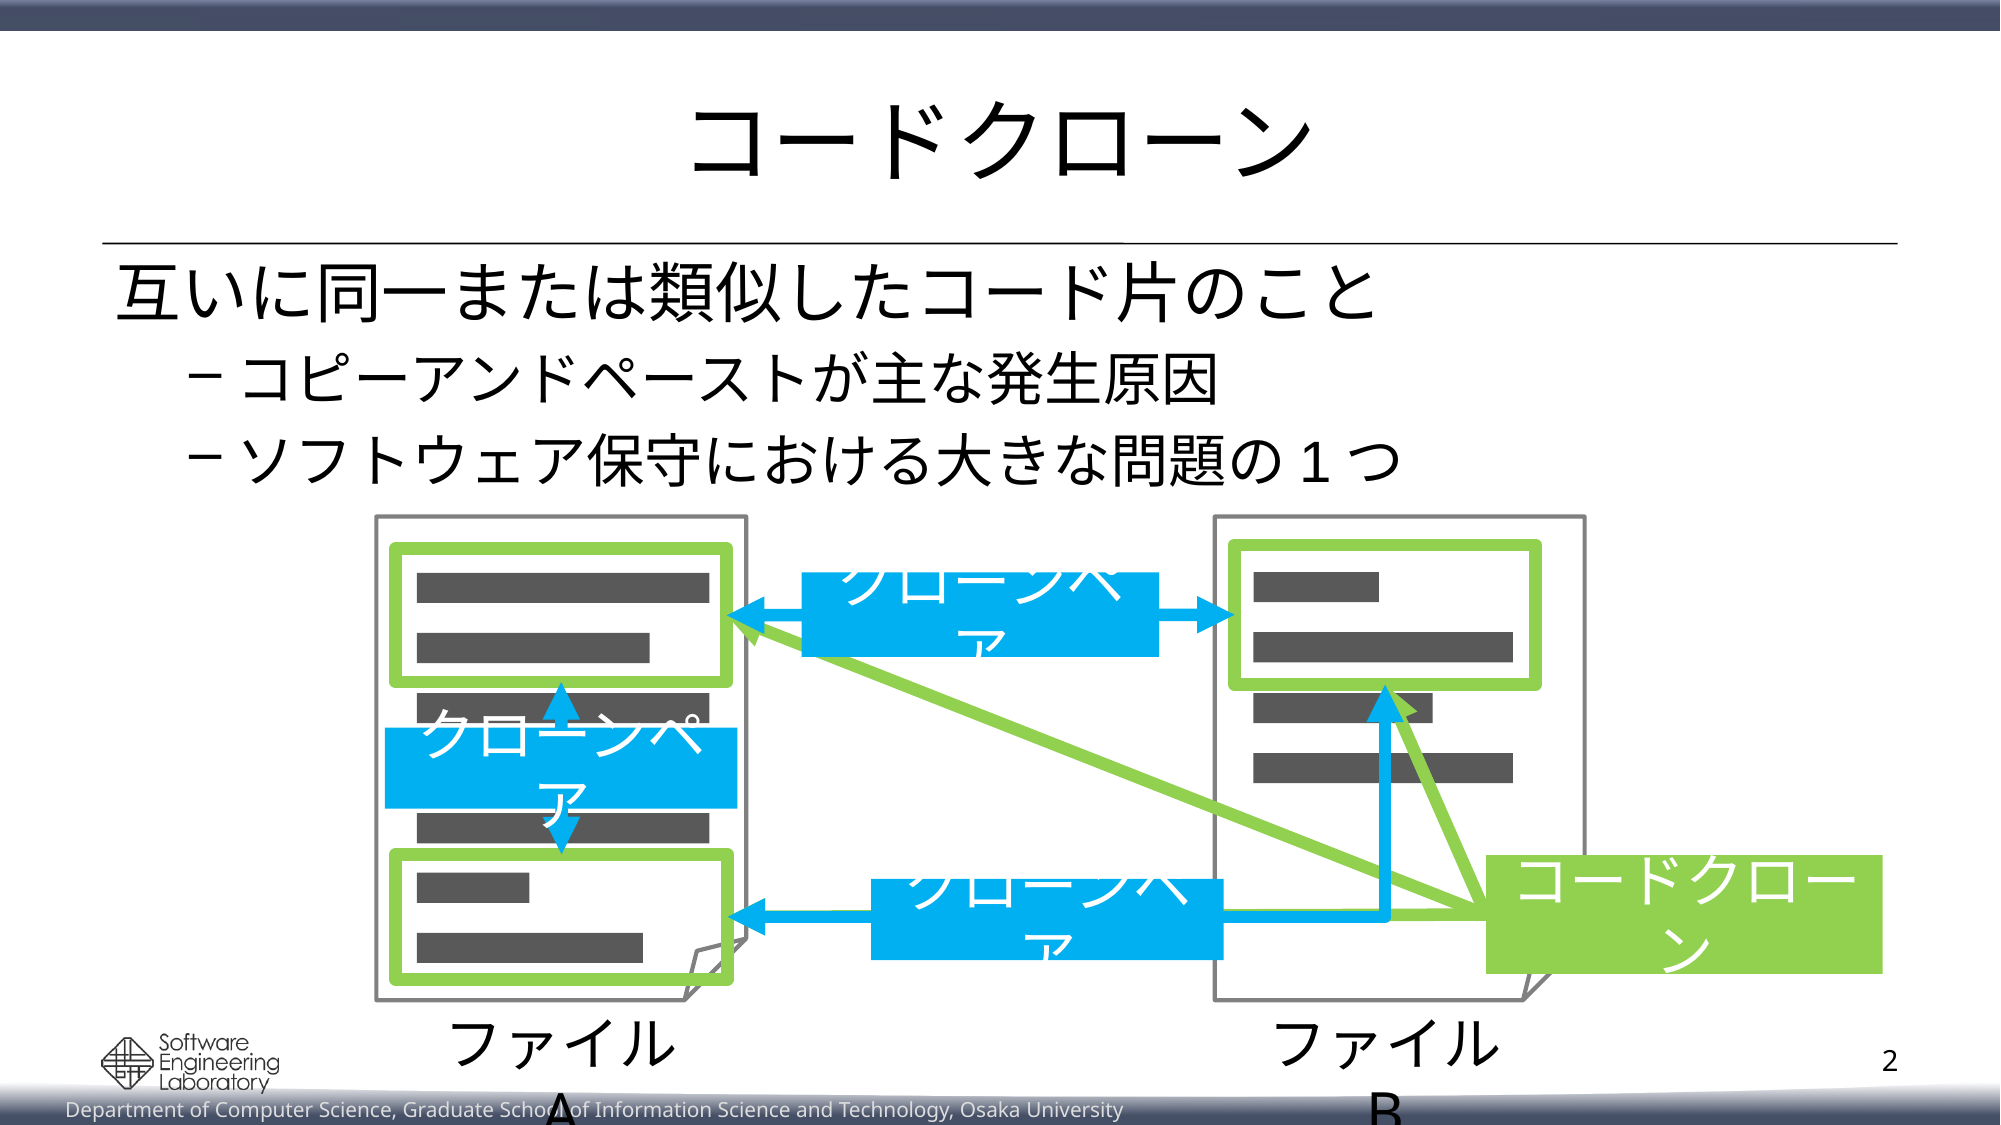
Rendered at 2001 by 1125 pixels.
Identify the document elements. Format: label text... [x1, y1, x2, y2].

text_box [1212, 926, 1551, 1003]
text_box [726, 615, 1487, 914]
text_box [1232, 543, 1538, 687]
text_box クローンペア [567, 725, 720, 811]
picture [0, 1033, 401, 1125]
text_box [374, 514, 749, 1003]
text_box [415, 691, 555, 725]
text_box [394, 546, 729, 684]
picture [0, 0, 2000, 31]
picture [721, 1082, 1225, 1125]
text_box [394, 852, 730, 981]
text_box [567, 691, 711, 725]
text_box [727, 684, 1386, 918]
picture [545, 811, 560, 828]
text_box クローンペア [800, 570, 1161, 612]
text_box [567, 811, 711, 845]
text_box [1390, 914, 1487, 918]
title コードクローン [99, 44, 1898, 233]
text_box [415, 811, 555, 845]
list 互いに同一または類似したコード片のこと コピーアンドペーストが主な発生原因 ソフトウェア保守における大きな問題の1つ [99, 242, 1901, 517]
text_box ファイル A [401, 1000, 721, 1125]
slide_number 2 [1661, 1034, 1914, 1083]
text_box [1212, 517, 1587, 853]
picture [1545, 1082, 2000, 1125]
text_box コードクローン [1484, 853, 1885, 976]
text_box ファイル B [1225, 999, 1545, 1125]
text_box [1491, 751, 1515, 785]
text_box クローンペア [383, 725, 555, 811]
text_box クローンペア [869, 926, 1226, 962]
